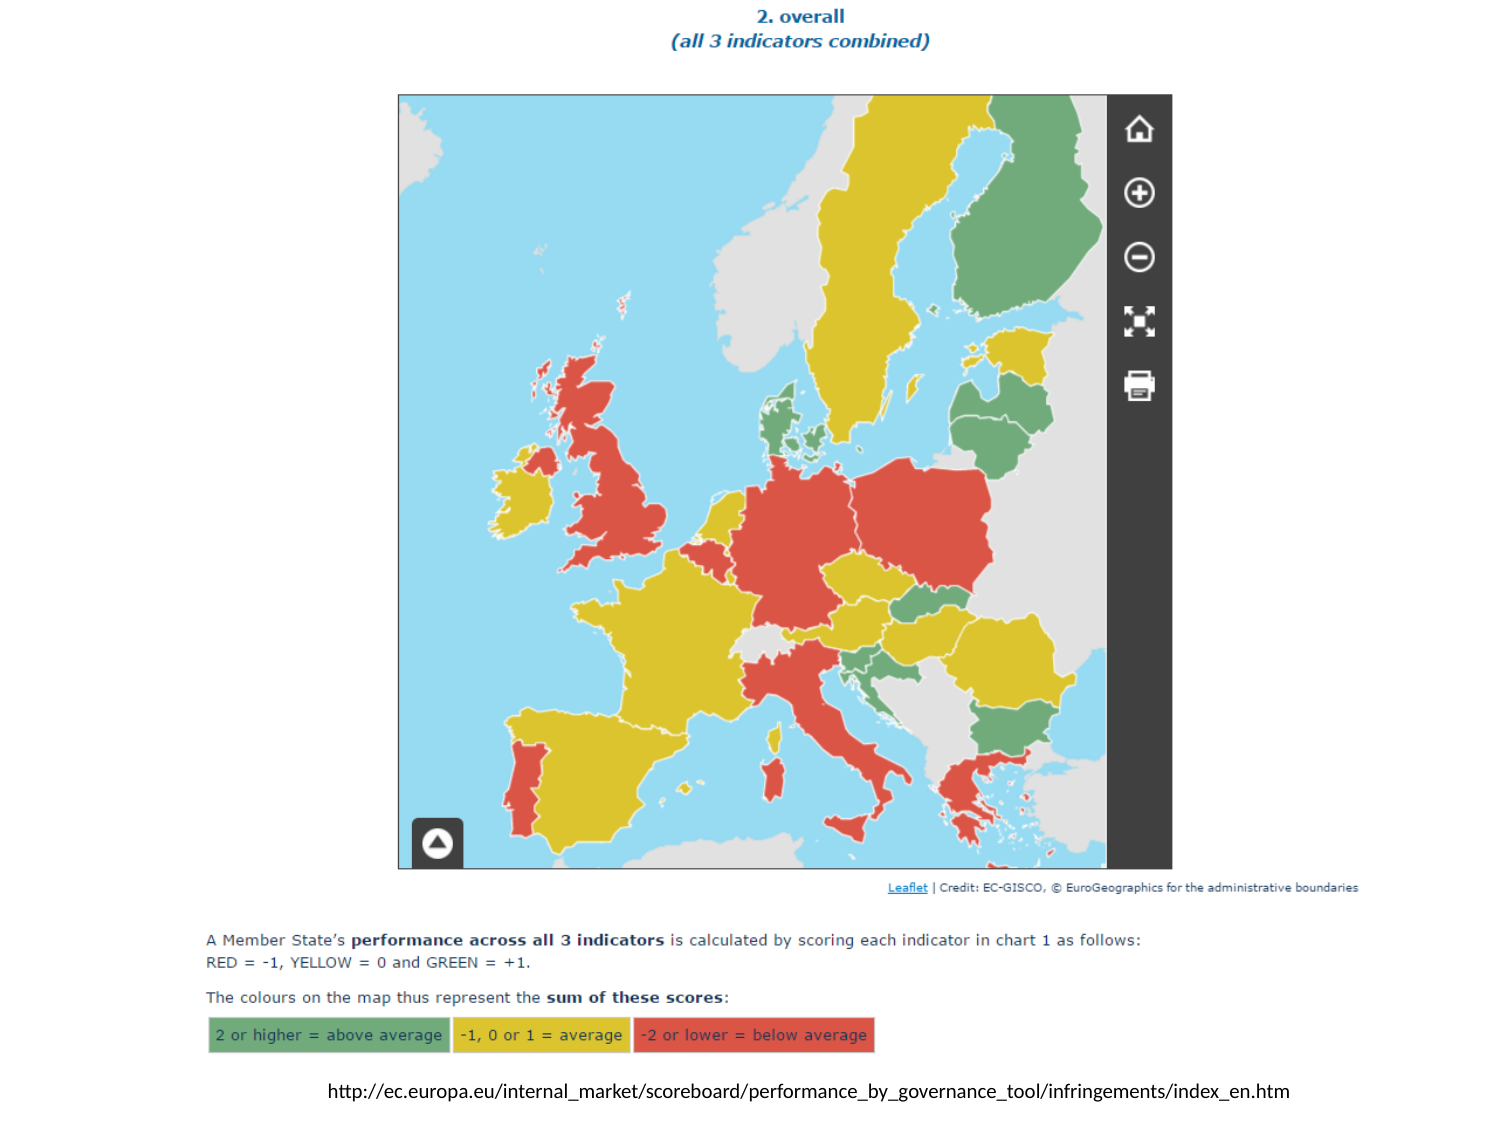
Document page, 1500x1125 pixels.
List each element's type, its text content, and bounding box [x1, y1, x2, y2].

text_box http://ec.europa.eu/internal_market/scoreboard/performance_by_governance_tool/infringements/index_en.htm [312, 1070, 1471, 1111]
picture [170, 3, 1377, 1065]
